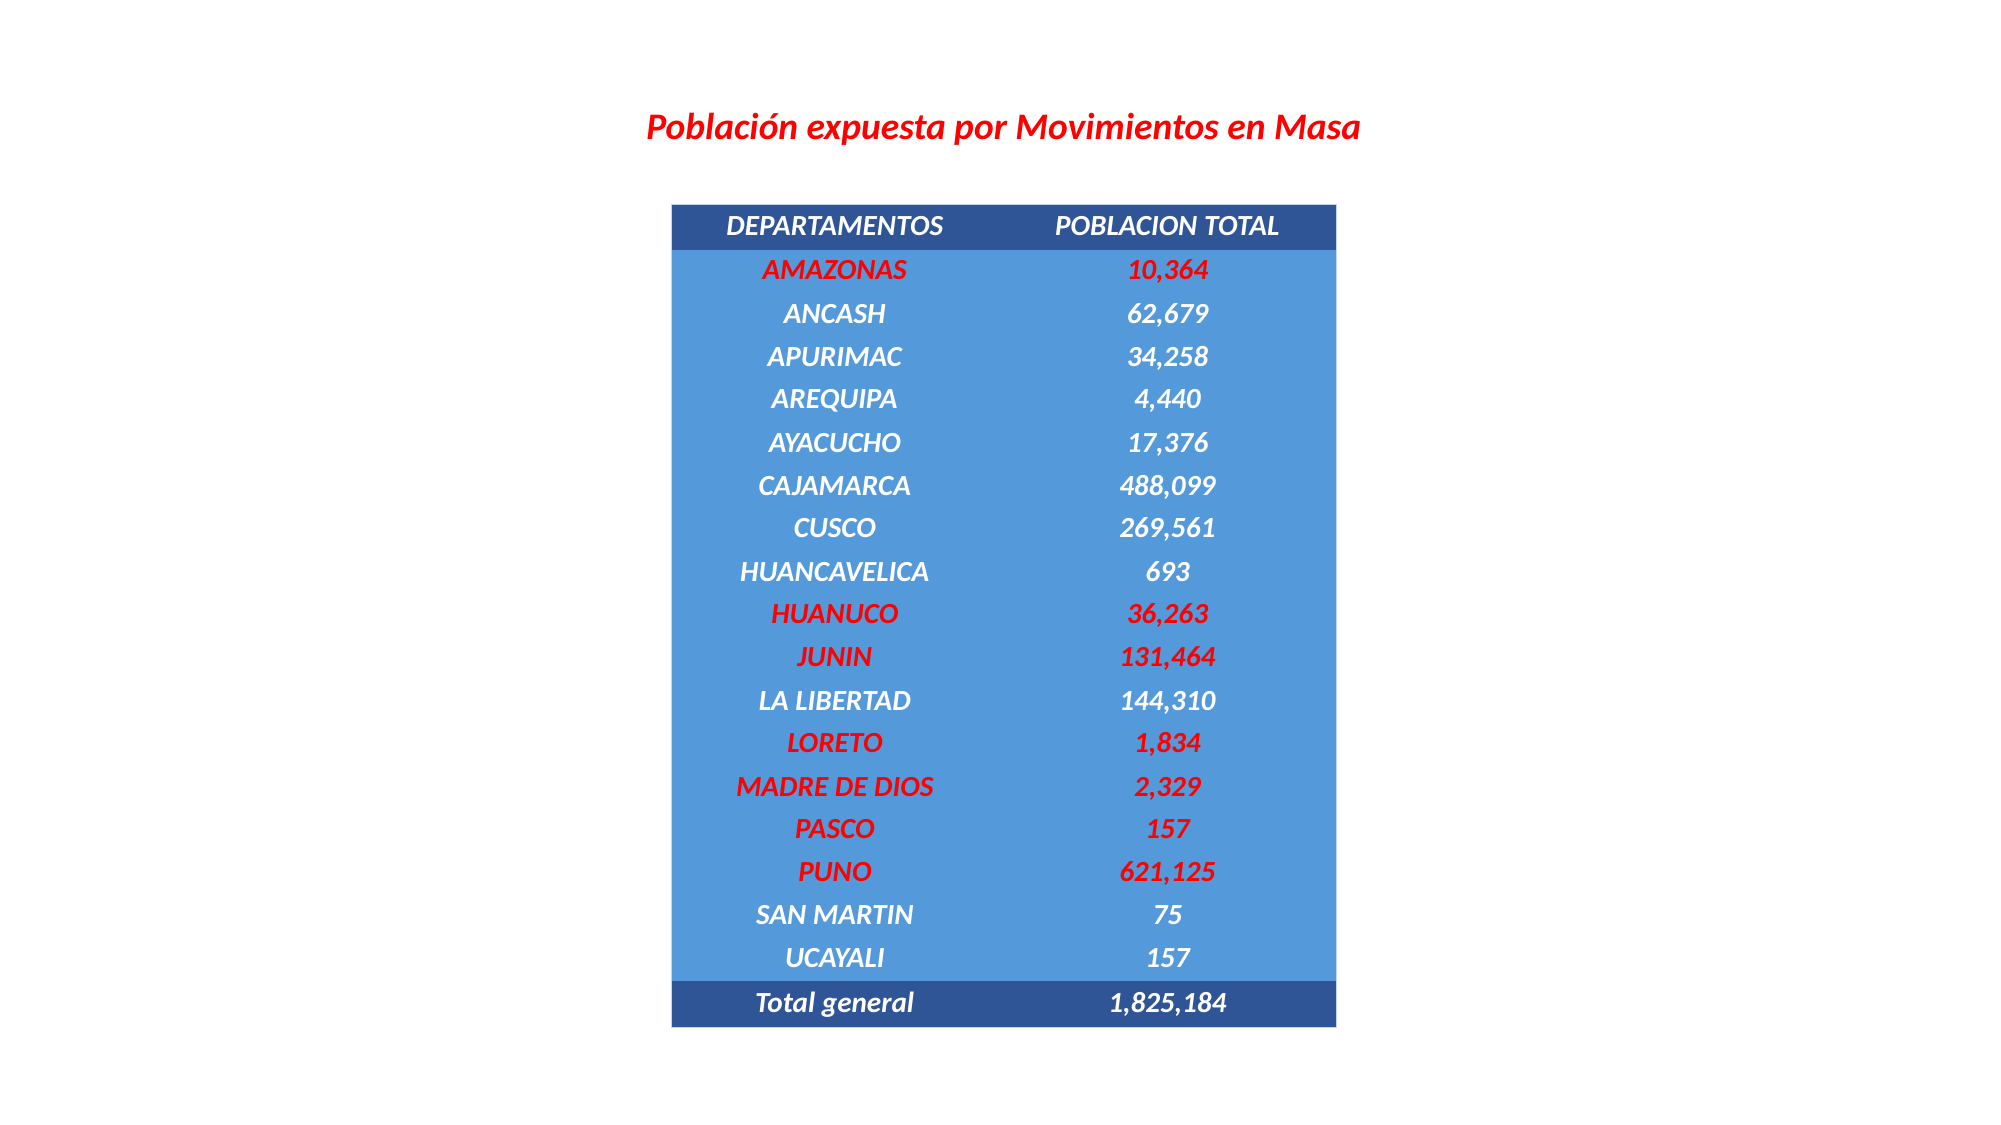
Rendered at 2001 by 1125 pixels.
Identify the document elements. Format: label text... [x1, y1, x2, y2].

table_cell 621,125 [998, 852, 1336, 895]
table_cell APURIMAC [672, 336, 998, 379]
table_cell 4,440 [998, 379, 1336, 422]
table_cell AYACUCHO [672, 422, 998, 465]
text_box Población expuesta por Movimientos en Masa [631, 94, 1377, 155]
table_header POBLACION TOTAL [998, 205, 1336, 250]
table_cell AREQUIPA [672, 379, 998, 422]
table_cell 75 [998, 895, 1336, 938]
table_cell ANCASH [672, 293, 998, 336]
table_cell 62,679 [998, 293, 1336, 336]
table_cell Total general [672, 981, 998, 1027]
table_cell HUANCAVELICA [672, 551, 998, 594]
table_cell SAN MARTIN [672, 895, 998, 938]
table_cell 488,099 [998, 465, 1336, 508]
table_cell 157 [998, 938, 1336, 981]
table_cell PASCO [672, 809, 998, 852]
table_cell 34,258 [998, 336, 1336, 379]
table_cell 131,464 [998, 637, 1336, 680]
table_cell 693 [998, 551, 1336, 594]
table_cell PUNO [672, 852, 998, 895]
table_cell HUANUCO [672, 594, 998, 637]
table_cell LORETO [672, 723, 998, 766]
table_cell CAJAMARCA [672, 465, 998, 508]
table_header DEPARTAMENTOS [672, 205, 998, 250]
table_cell MADRE DE DIOS [672, 766, 998, 809]
table_cell CUSCO [672, 508, 998, 551]
table_cell UCAYALI [672, 938, 998, 981]
table_cell 1,834 [998, 723, 1336, 766]
table_cell 157 [998, 809, 1336, 852]
table_cell 269,561 [998, 508, 1336, 551]
table_cell JUNIN [672, 637, 998, 680]
table_cell LA LIBERTAD [672, 680, 998, 723]
table_cell 36,263 [998, 594, 1336, 637]
table_cell 144,310 [998, 680, 1336, 723]
table_cell 10,364 [998, 250, 1336, 293]
table_cell 2,329 [998, 766, 1336, 809]
table_cell AMAZONAS [672, 250, 998, 293]
table_cell 17,376 [998, 422, 1336, 465]
table_cell 1,825,184 [998, 981, 1336, 1027]
